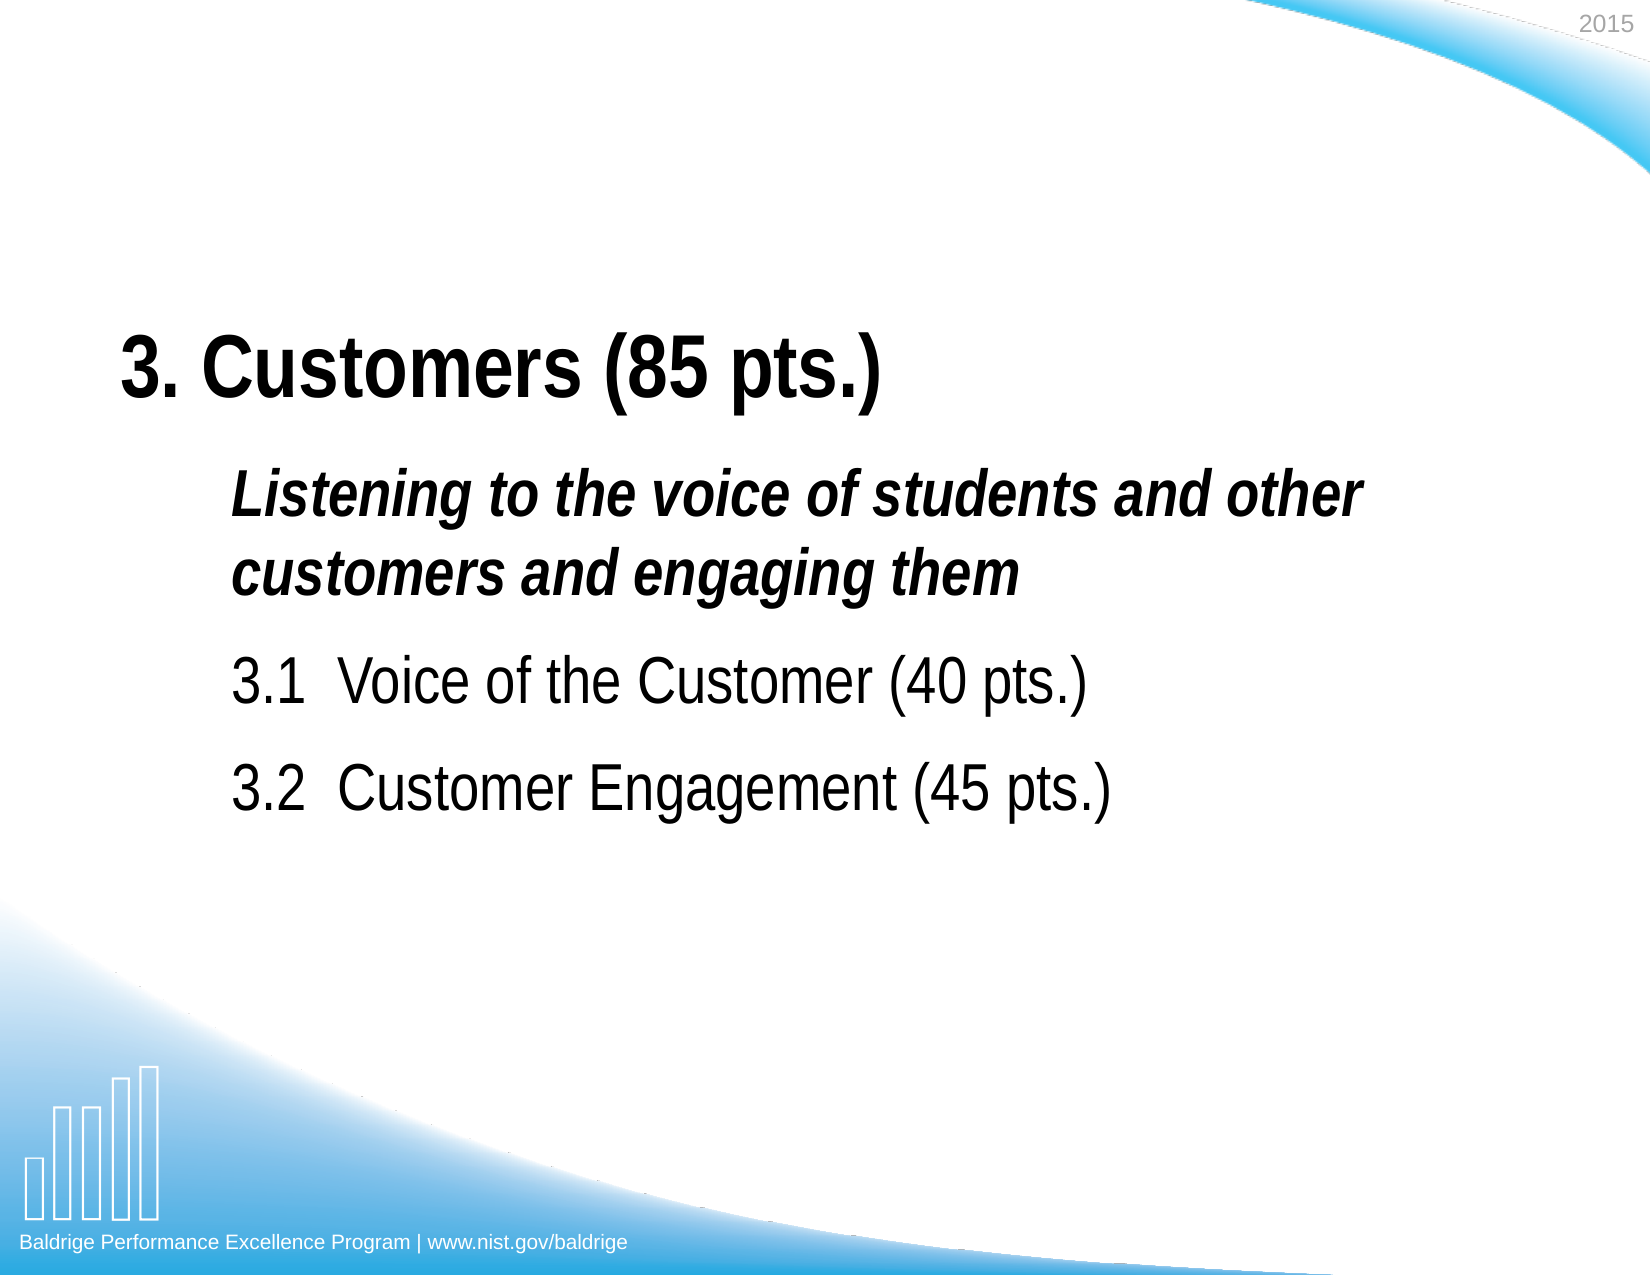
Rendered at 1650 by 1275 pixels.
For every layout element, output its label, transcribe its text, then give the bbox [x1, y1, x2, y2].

text_box Listening to the voice of students and other customers and engaging them 3.1 Voice of the Customer (40 pts.) 3.2 Customer Engagement (45 pts.) [216, 442, 1582, 1050]
text_box 3. Customers (85 pts.) [105, 293, 1506, 443]
